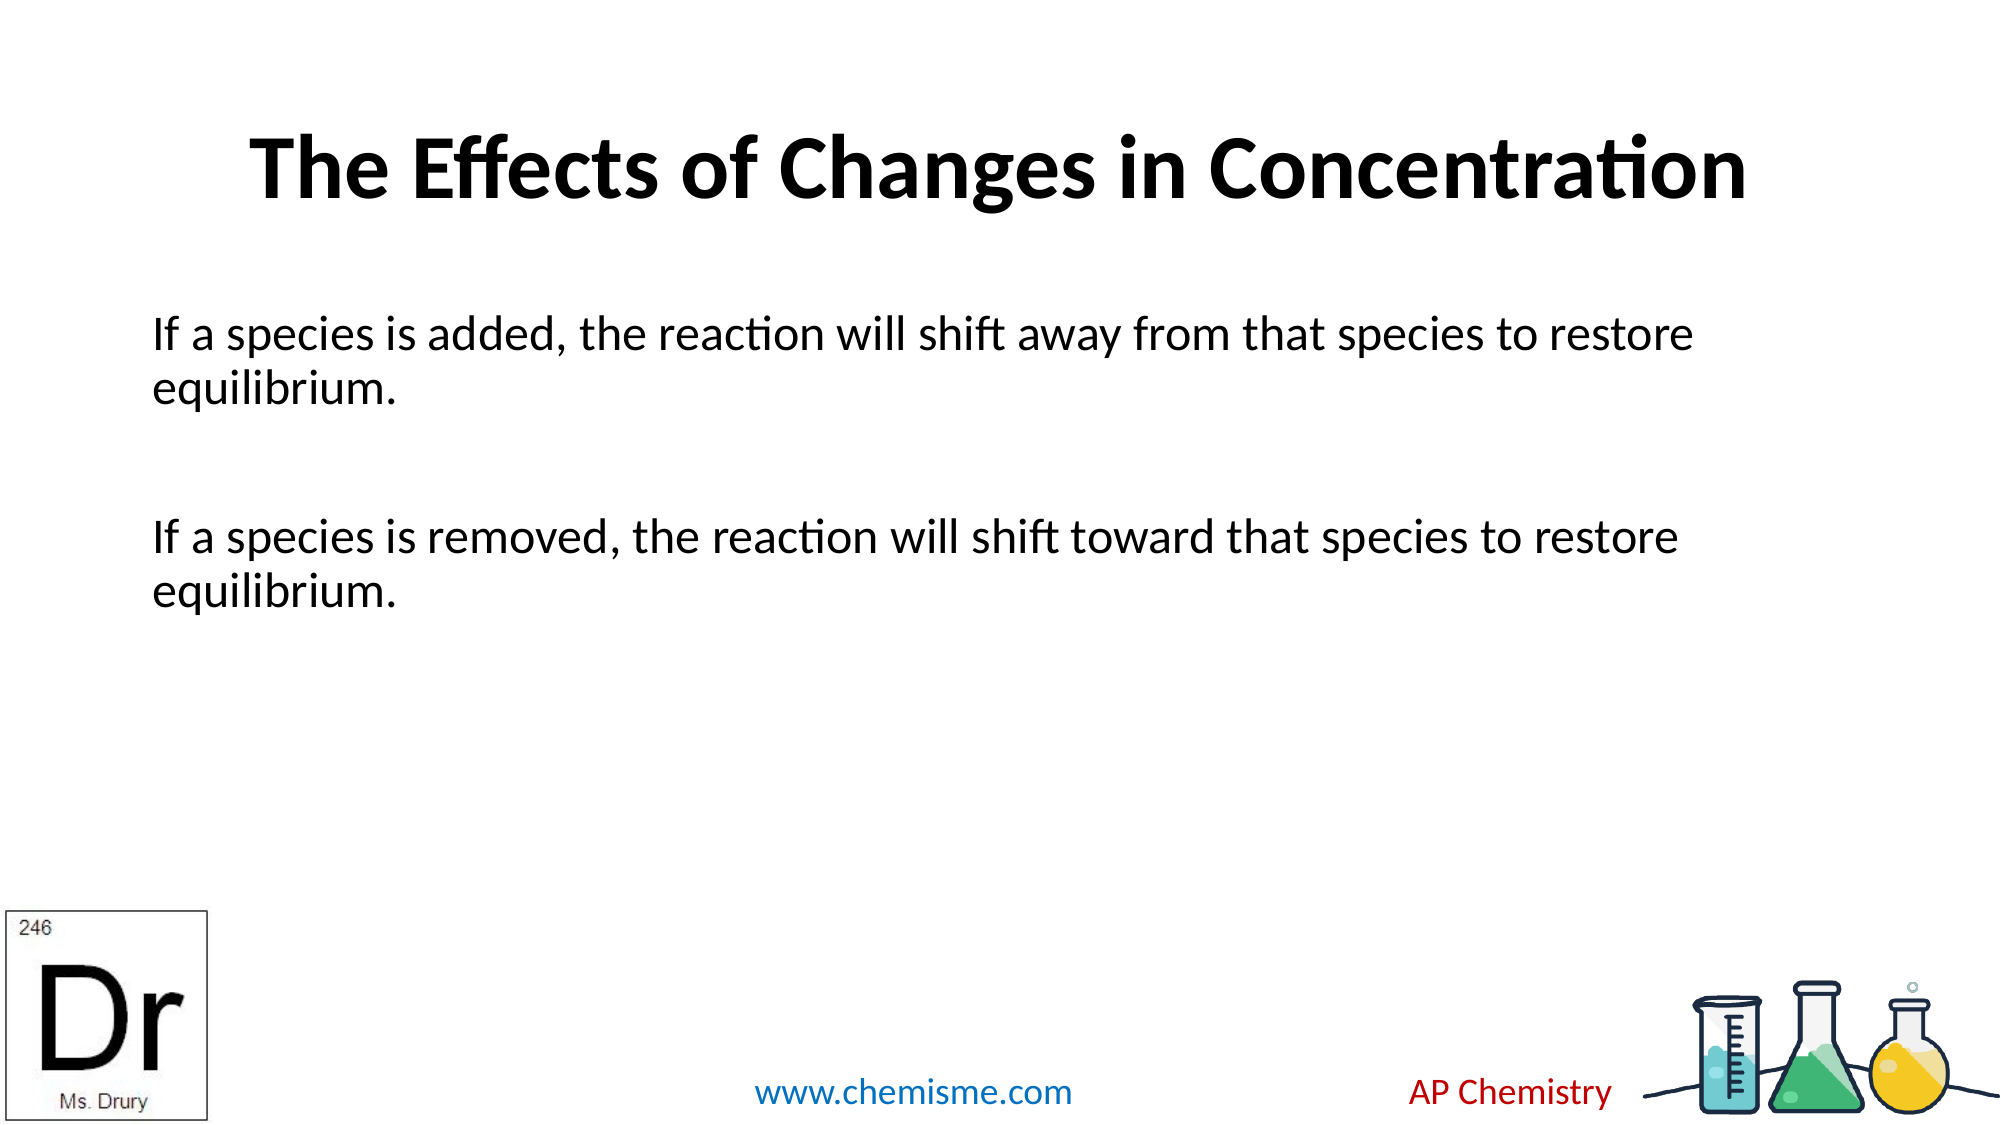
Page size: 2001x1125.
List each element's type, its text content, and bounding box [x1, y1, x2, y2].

list If a species is added, the reaction will shift away from that species to restore equilibrium. If a species is removed, the reaction will shift toward that species to restore equilibrium. [137, 299, 1863, 1014]
picture [0, 905, 212, 1125]
title The Effects of Changes in Concentration [137, 59, 1863, 278]
picture [1602, 882, 2001, 1125]
